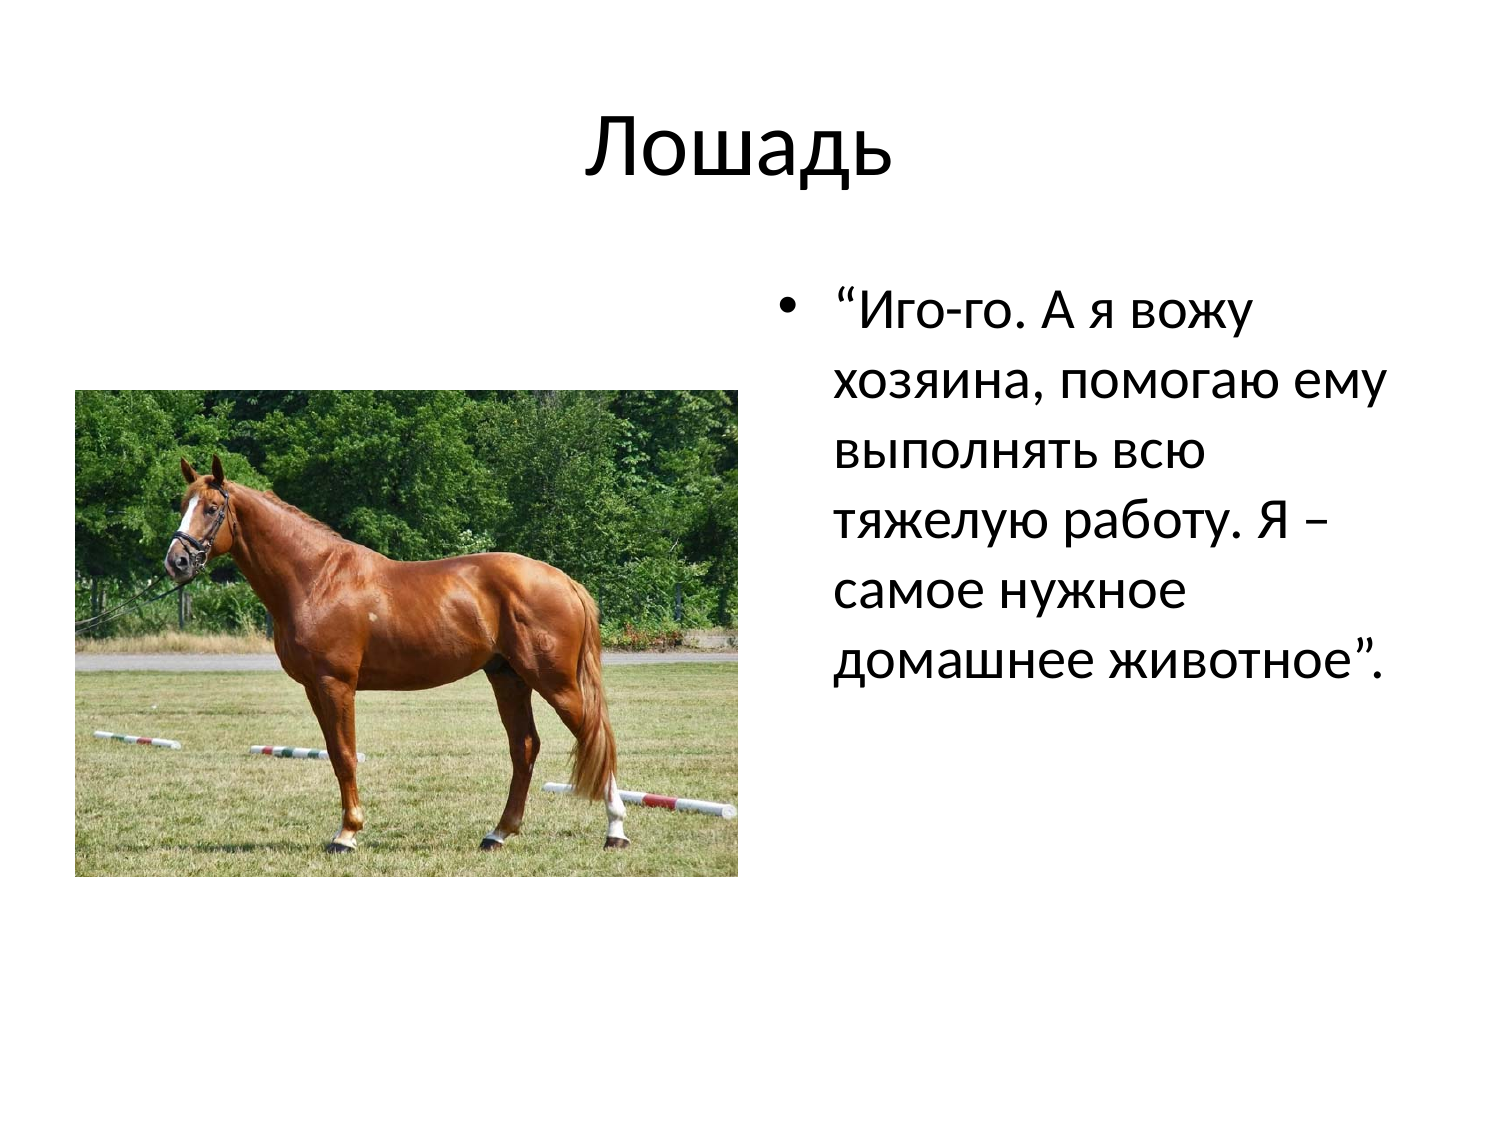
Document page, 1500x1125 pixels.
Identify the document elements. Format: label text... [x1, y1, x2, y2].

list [74, 390, 738, 877]
list “Иго-го. А я вожу хозяина, помогаю ему выполнять всю тяжелую работу. Я – самое нужное домашнее животное”. [762, 262, 1425, 1005]
title Лошадь [75, 45, 1425, 233]
